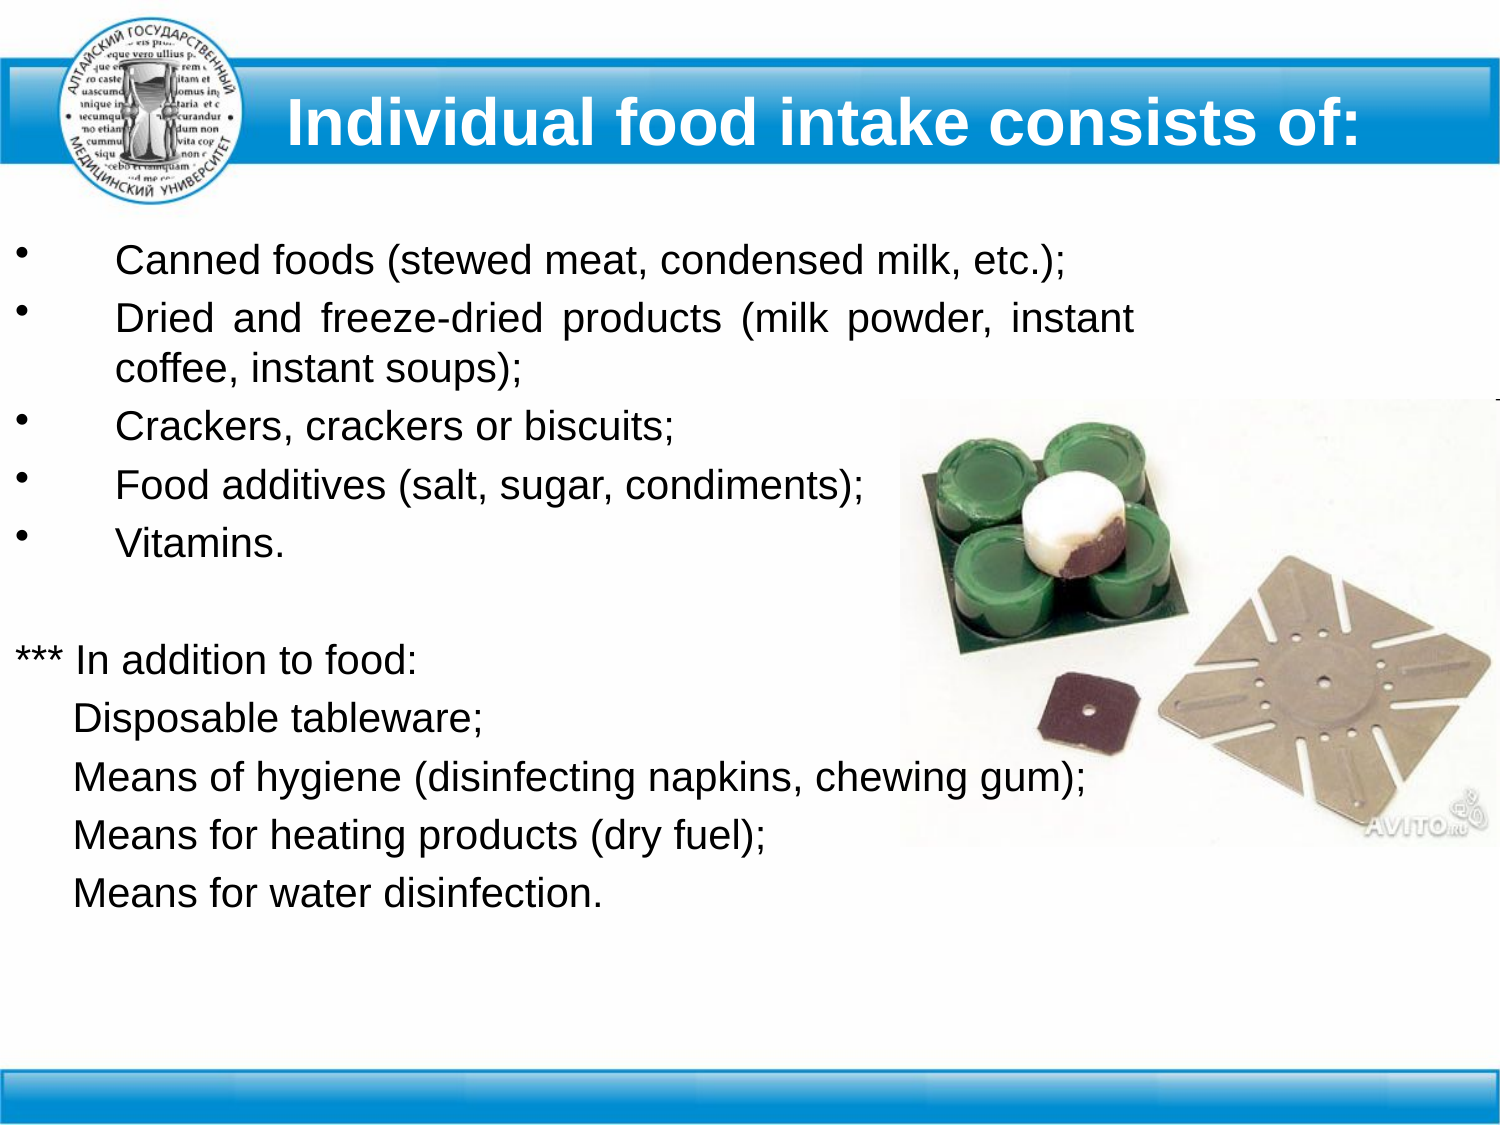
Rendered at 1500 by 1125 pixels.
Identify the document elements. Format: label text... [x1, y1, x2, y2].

list Canned foods (stewed meat, condensed milk, etc.); Dried and freeze-dried products (milk powder, instant coffee, instant soups); Crackers, crackers or biscuits; Food additives (salt, sugar, condiments); Vitamins. *** In addition to food: Disposable tableware; Means of hygiene (disinfecting napkins, chewing gum); Means for heating products (dry fuel); Means for water disinfection. [0, 224, 1151, 1038]
title Individual food intake consists of: [149, 24, 1500, 213]
picture [0, 0, 1500, 1125]
